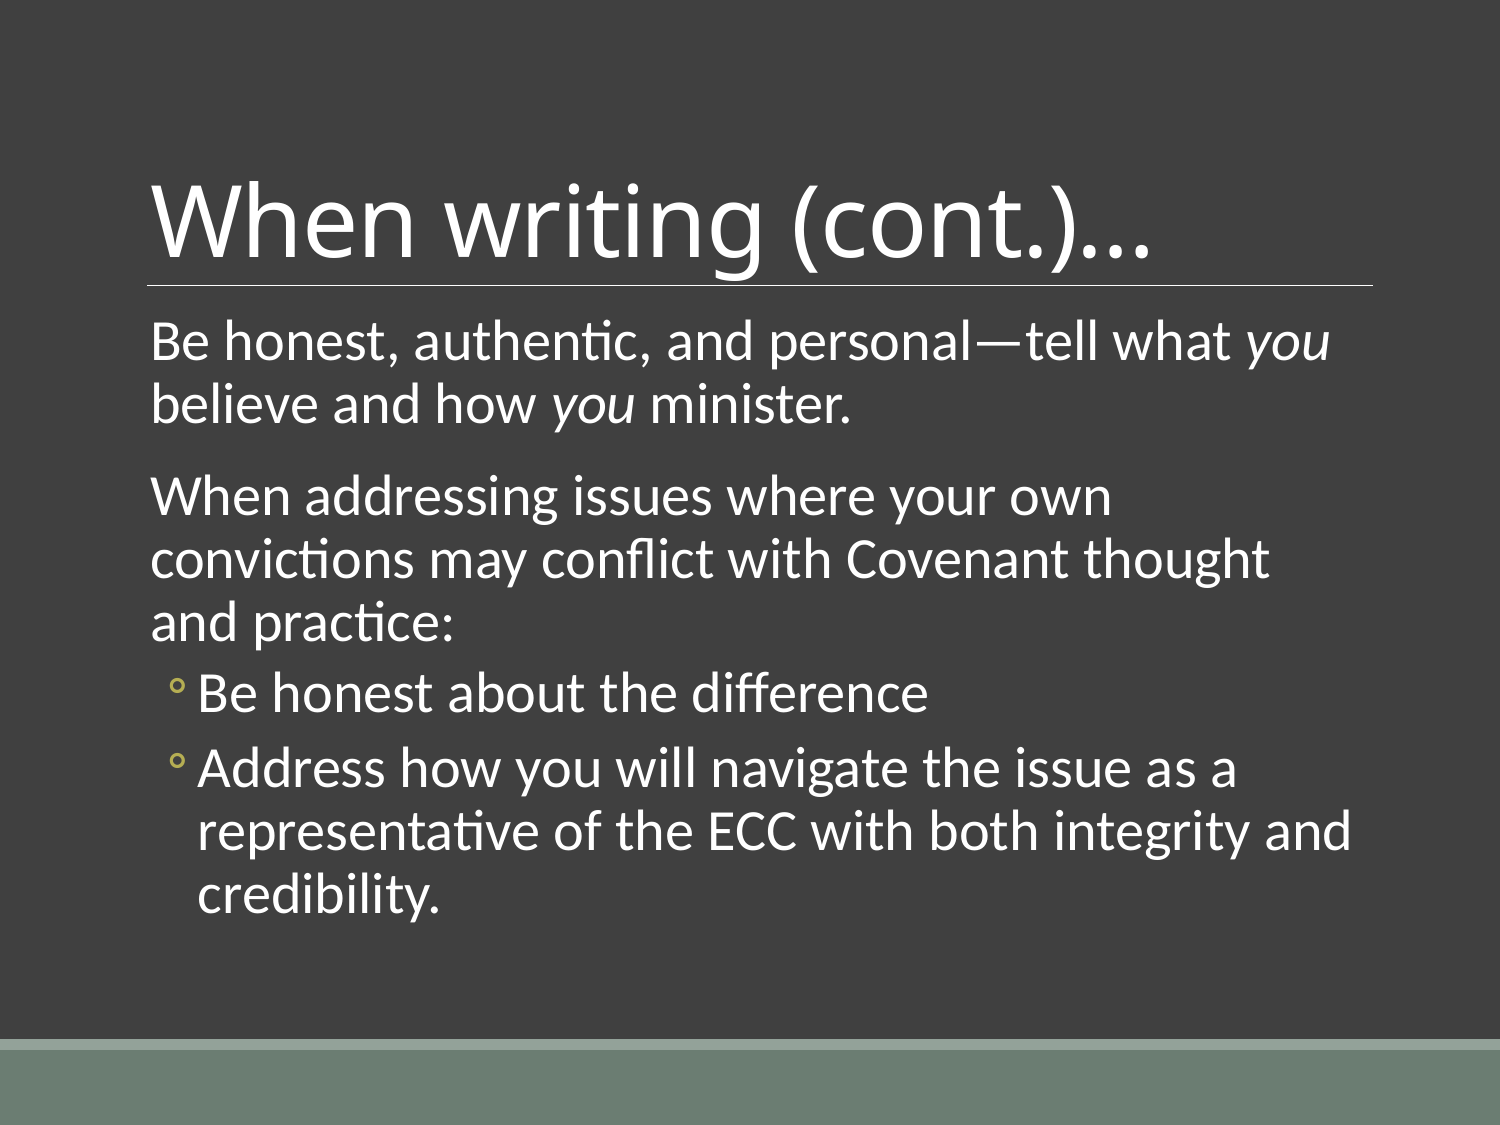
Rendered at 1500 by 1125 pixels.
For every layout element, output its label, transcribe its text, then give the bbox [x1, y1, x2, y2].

title When writing (cont.)… [135, 47, 1373, 285]
list Be honest, authentic, and personal—tell what you believe and how you minister. When addressing issues where your own convictions may conflict with Covenant thought and practice: Be honest about the difference Address how you will navigate the issue as a representative of the ECC with both integrity and credibility. [135, 302, 1373, 963]
